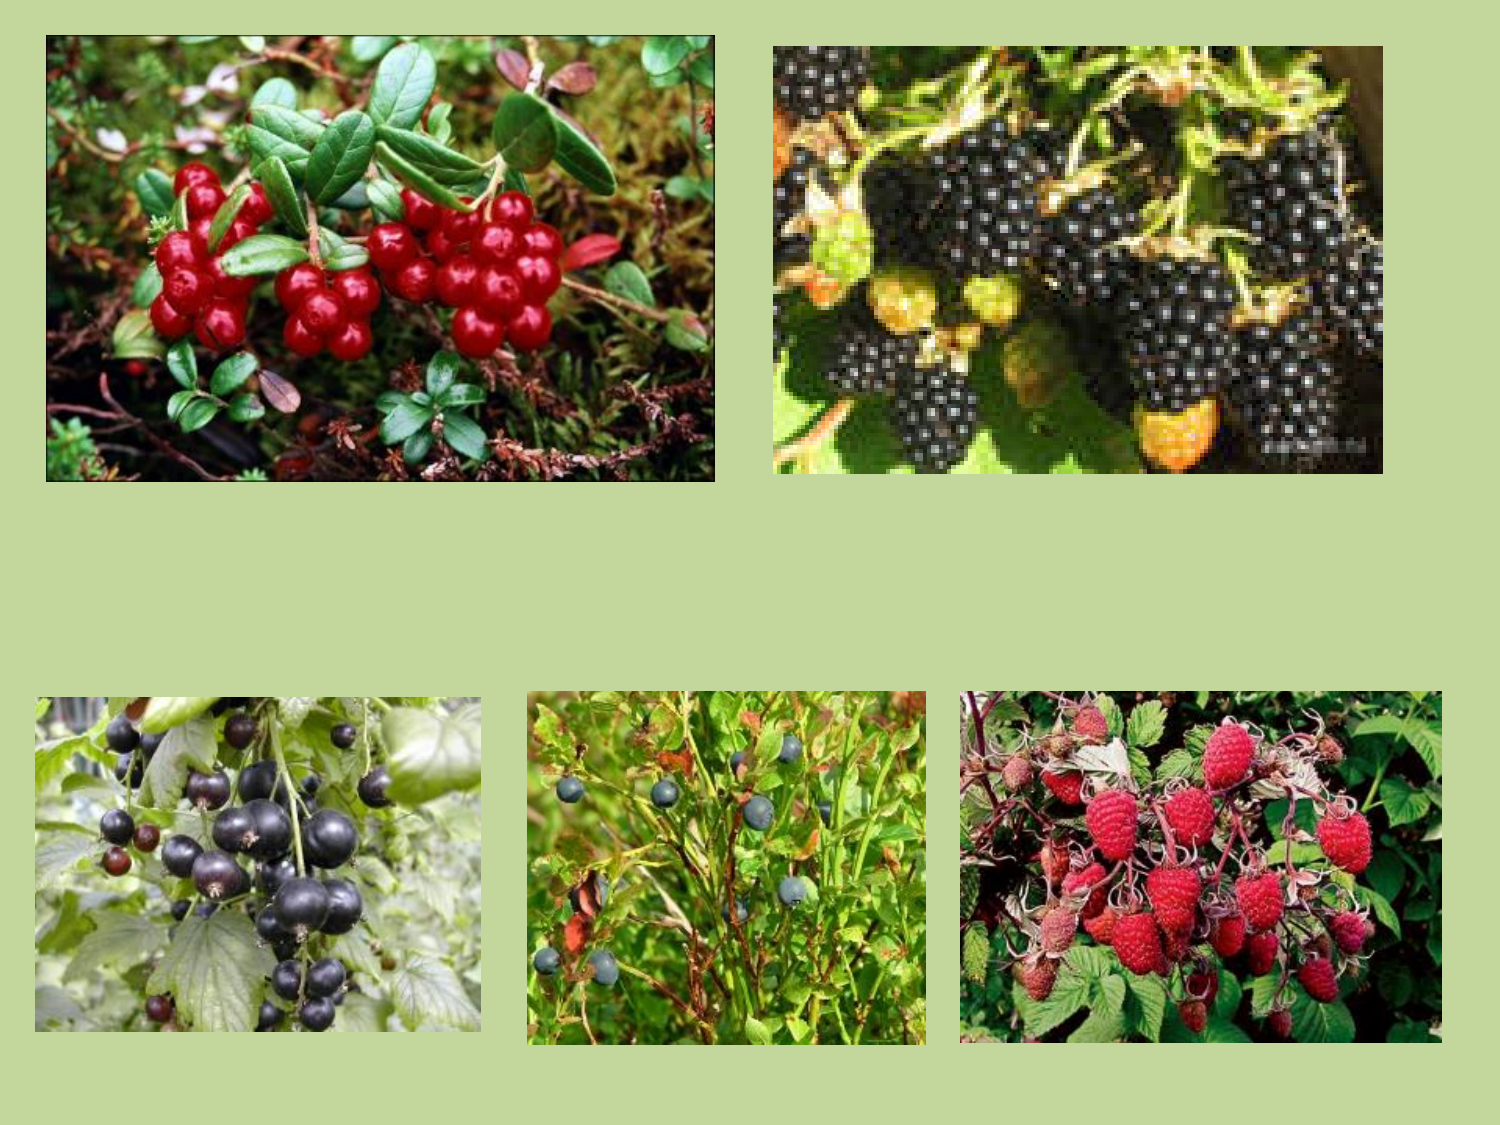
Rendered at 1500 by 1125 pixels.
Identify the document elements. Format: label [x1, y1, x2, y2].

picture [34, 696, 481, 1032]
picture [46, 34, 716, 482]
picture [527, 691, 926, 1046]
picture [773, 46, 1384, 474]
picture [960, 691, 1442, 1043]
